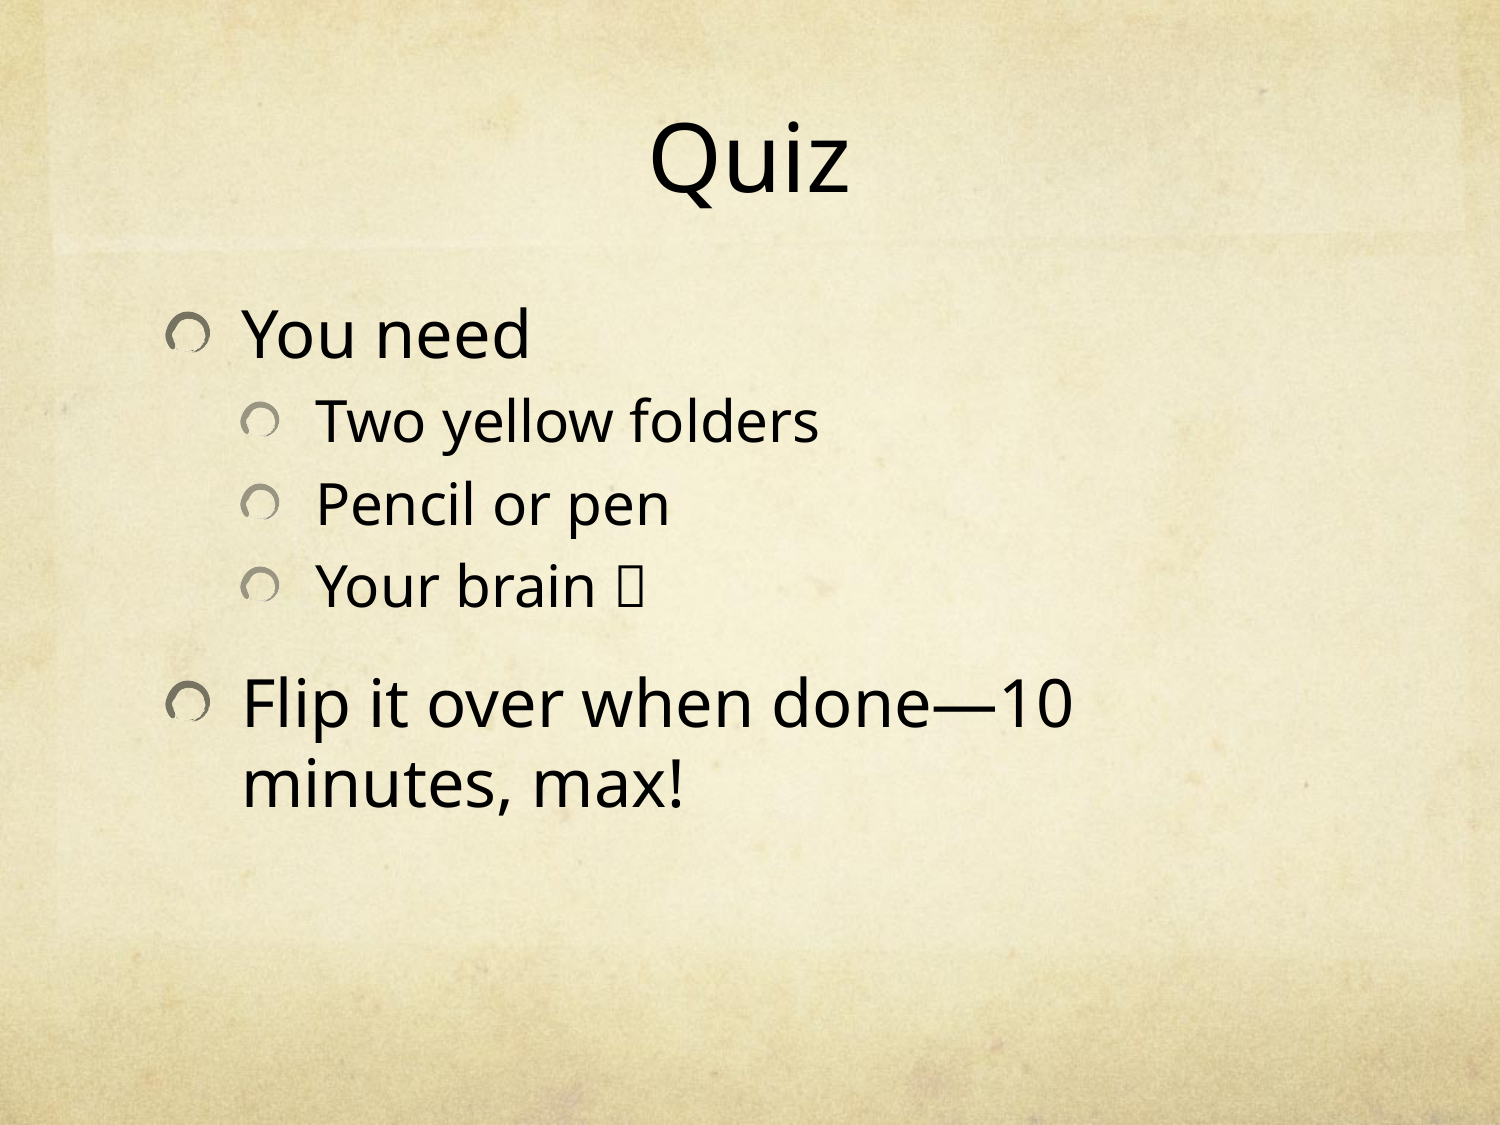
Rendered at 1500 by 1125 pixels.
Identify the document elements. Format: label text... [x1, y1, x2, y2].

list You need Two yellow folders Pencil or pen Your brain  Flip it over when done—10 minutes, max! [150, 284, 1350, 950]
title Quiz [150, 82, 1350, 225]
picture [0, 0, 1500, 1125]
